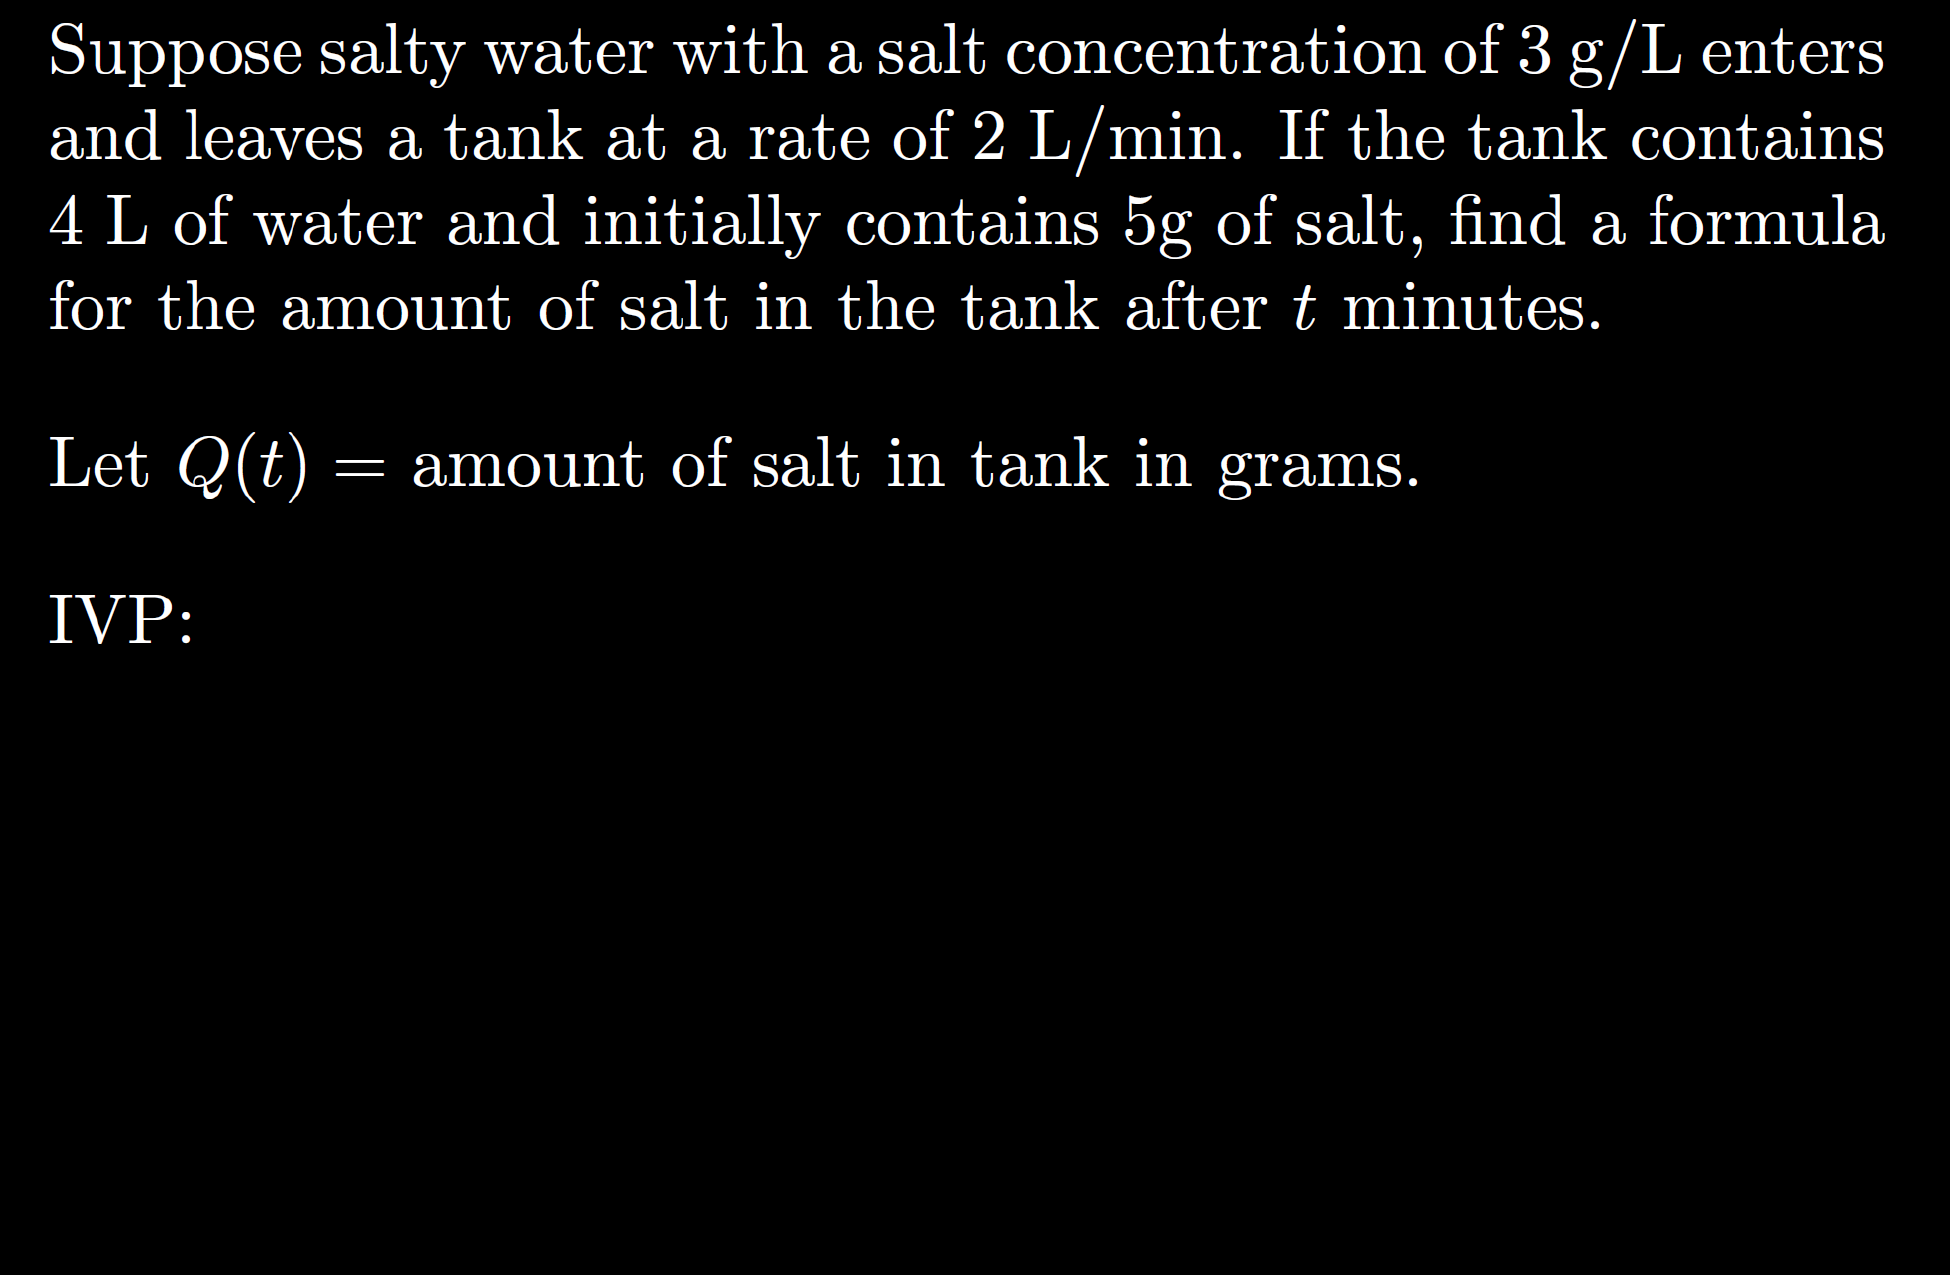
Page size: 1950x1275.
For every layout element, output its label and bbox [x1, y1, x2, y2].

picture [0, 0, 1950, 713]
